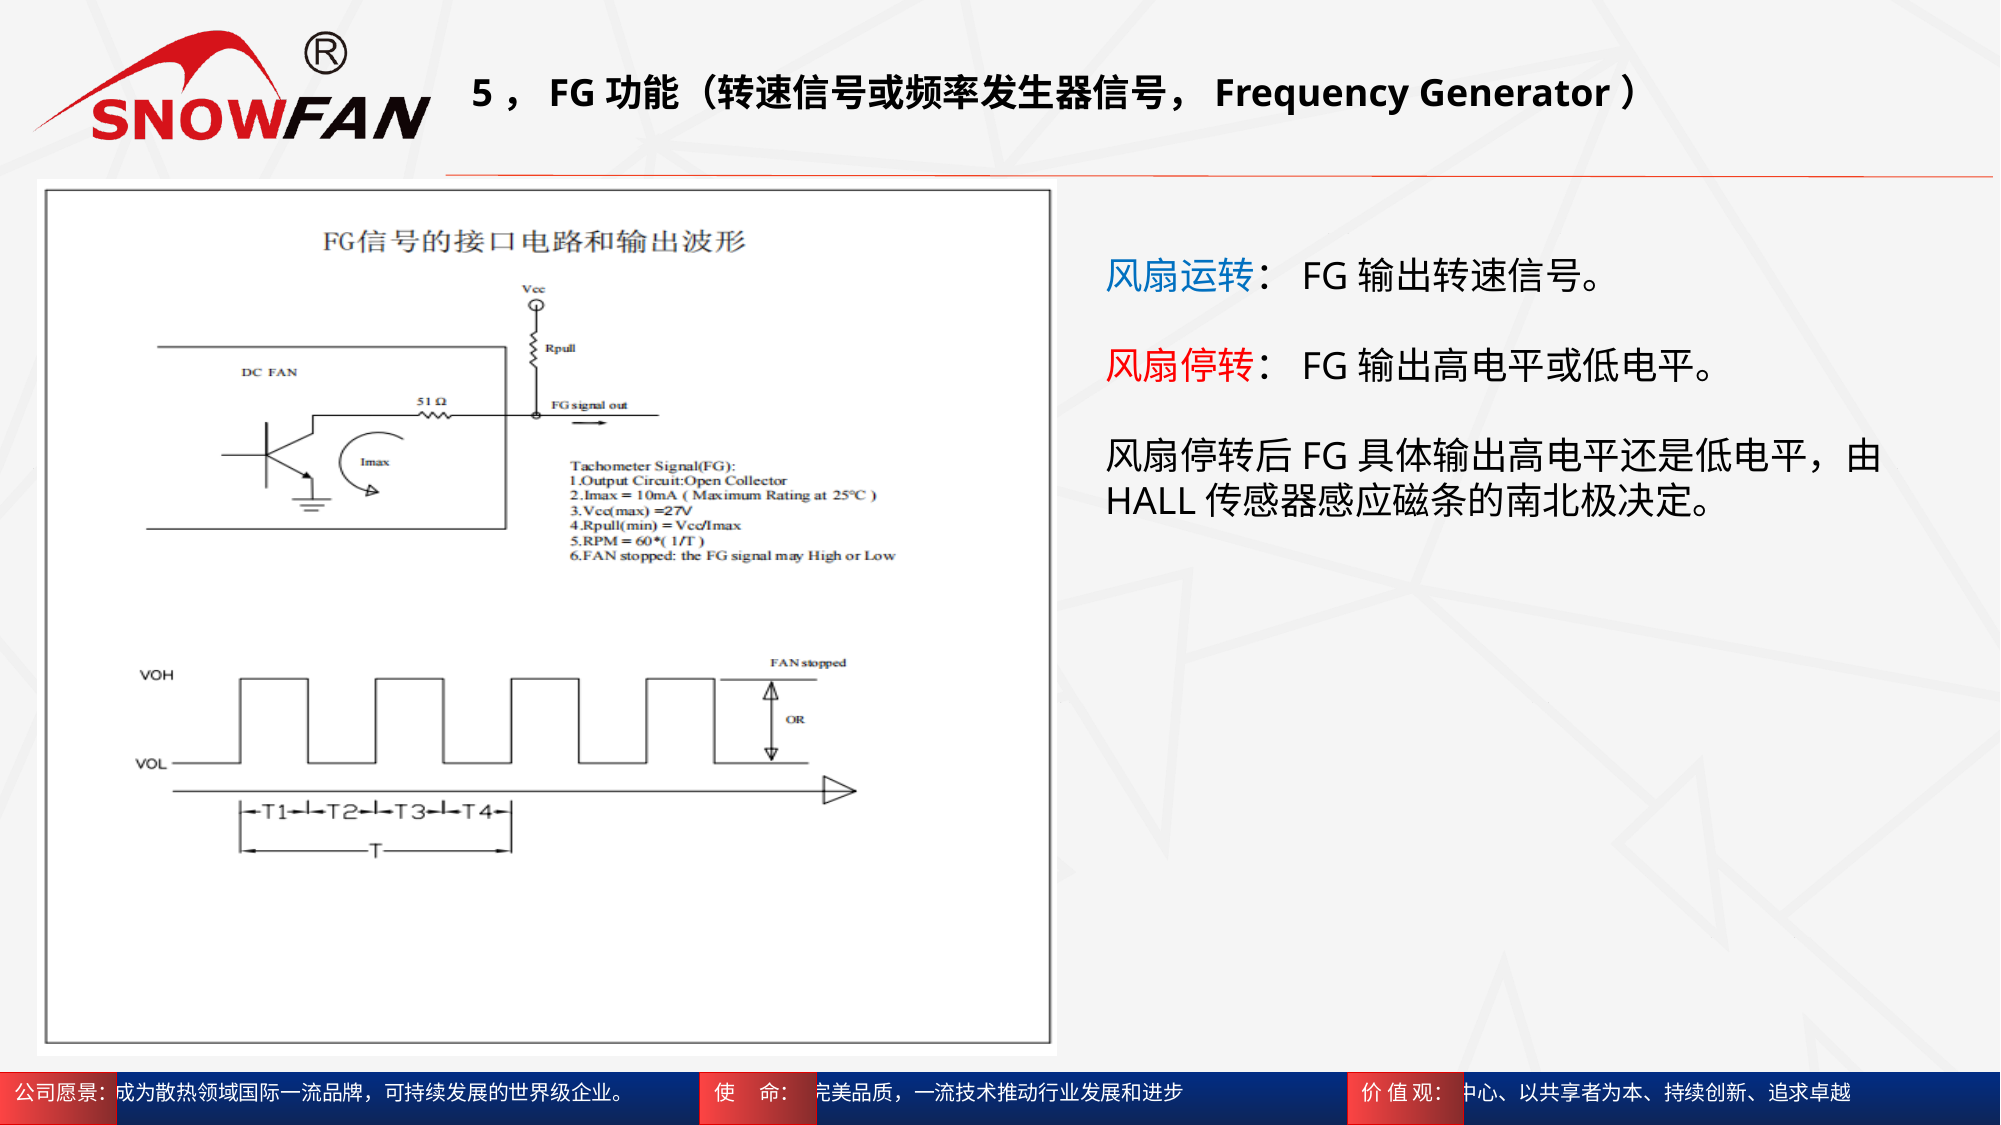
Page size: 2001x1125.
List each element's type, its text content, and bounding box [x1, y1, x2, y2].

text_box 风扇运转：FG输出转速信号。 风扇停转：FG输出高电平或低电平。 风扇停转后FG具体输出高电平还是低电平，由HALL传感器感应磁条的南北极决定。 [1090, 199, 1939, 1033]
picture [0, 0, 2000, 1072]
text_box 5，FG功能（转速信号或频率发生器信号，Frequency Generator） [456, 61, 1889, 151]
